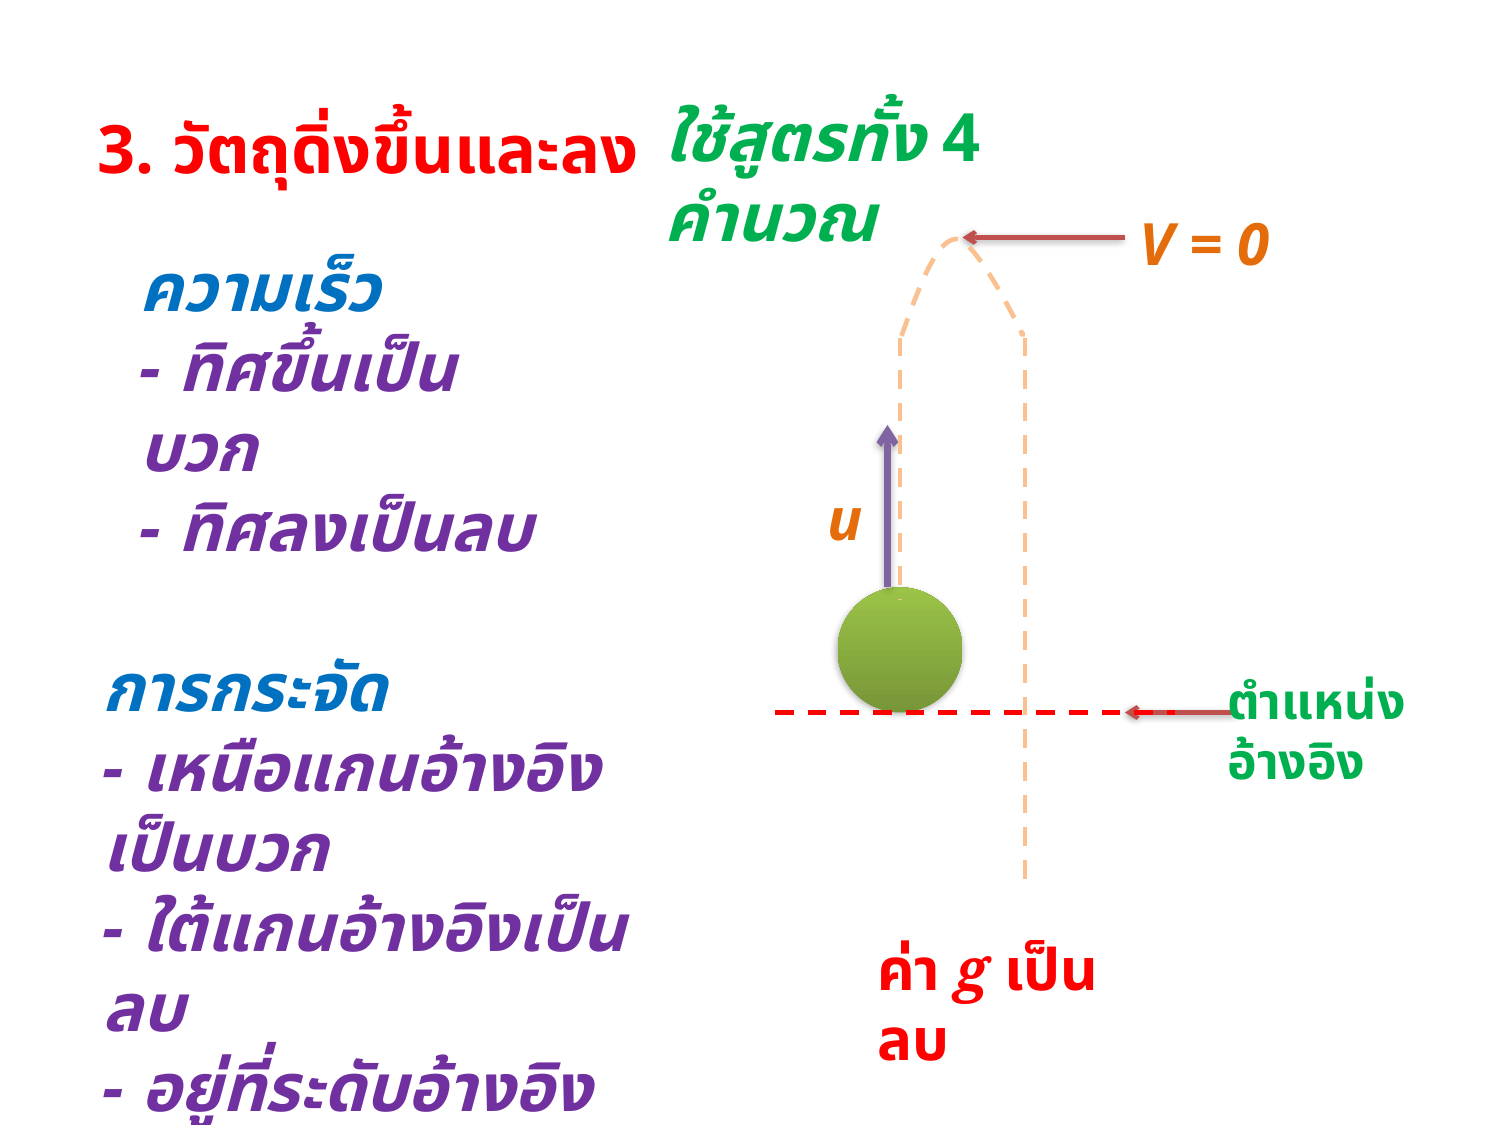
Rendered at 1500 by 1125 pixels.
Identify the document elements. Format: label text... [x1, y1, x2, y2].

text_box ค่า g เป็นลบ [862, 924, 1163, 1080]
text_box ความเร็ว - ทิศขึ้นเป็นบวก - ทิศลงเป็นลบ [124, 237, 588, 573]
text_box ใช้สูตรทั้ง 4 คำนวณ [650, 87, 1200, 263]
text_box 3. วัตถุดิ่งขึ้นและลง [82, 99, 650, 195]
text_box [837, 587, 963, 711]
text_box การกระจัด - เหนือแกนอ้างอิงเป็นบวก - ใต้แกนอ้างอิงเป็นลบ - อยู่ที่ระดับอ้างอิงเป็นศูนย์ [87, 637, 663, 1125]
text_box [900, 238, 1025, 337]
text_box ตำแหน่งอ้างอิง [1212, 662, 1463, 798]
text_box u [812, 474, 879, 560]
text_box V = 0 [1124, 200, 1363, 285]
